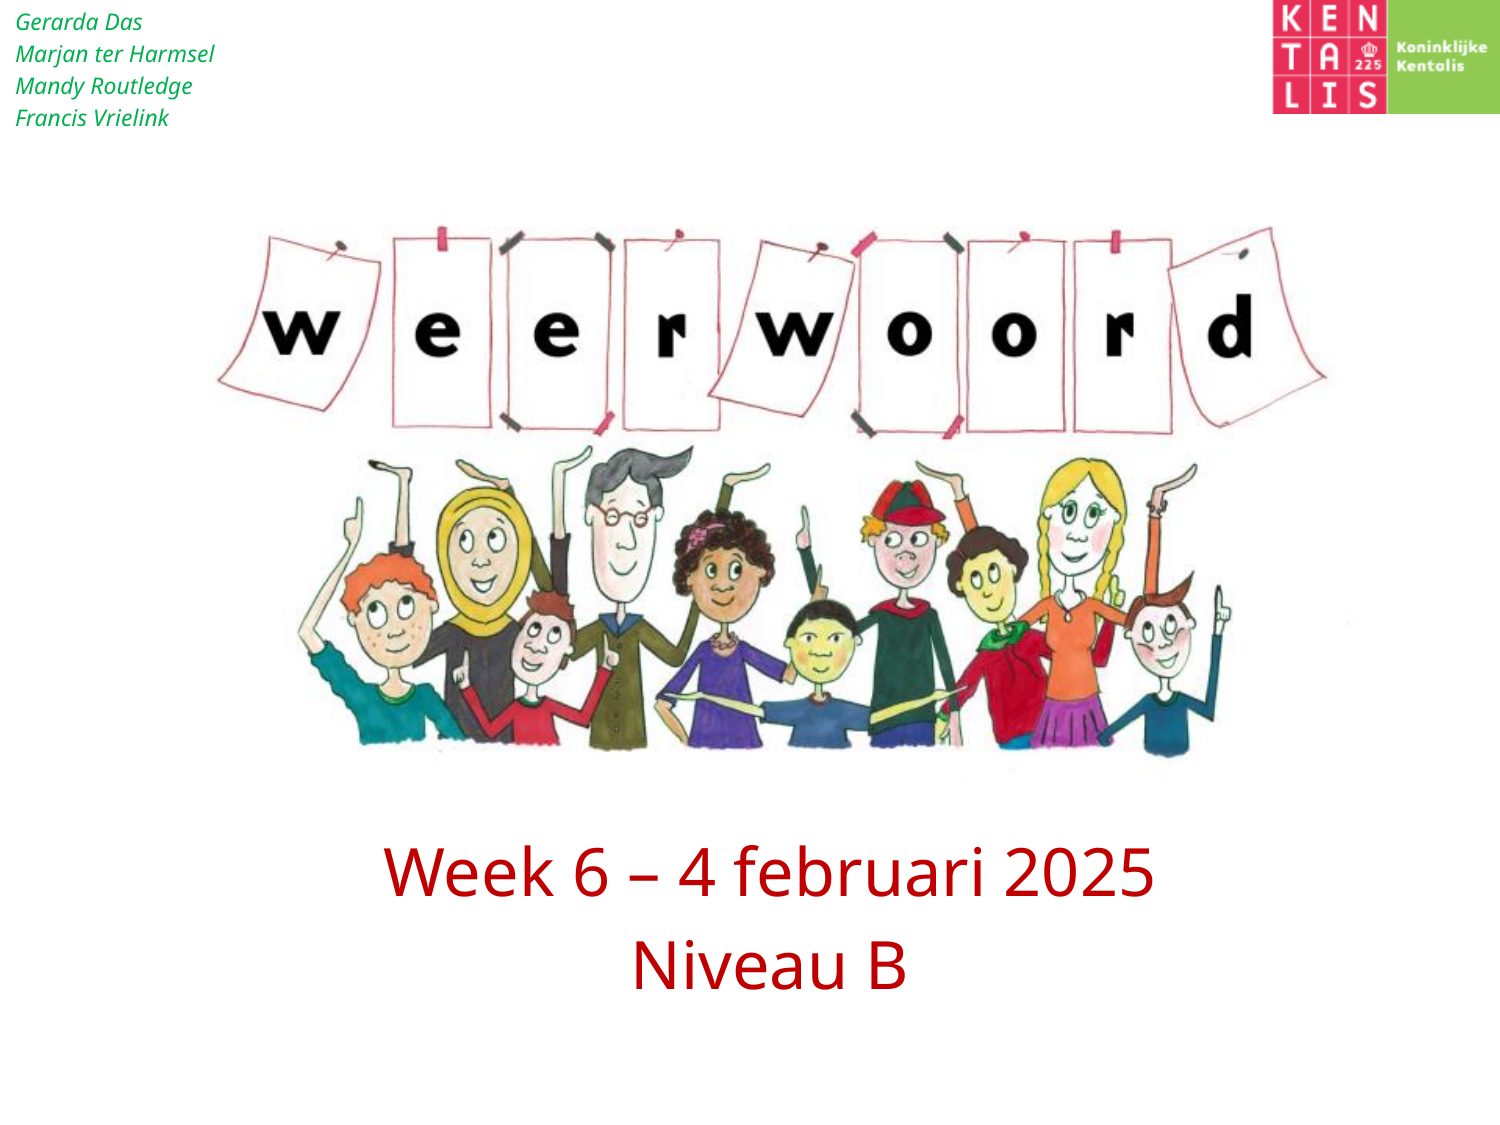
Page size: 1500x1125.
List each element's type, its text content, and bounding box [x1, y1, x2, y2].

picture [1272, 0, 1500, 114]
text_box Gerarda Das Marjan ter Harmsel Mandy Routledge Francis Vrielink [0, 0, 420, 197]
subtitle Week 6 – 4 februari 2025 Niveau B [194, 822, 1346, 1035]
picture [182, 176, 1359, 780]
